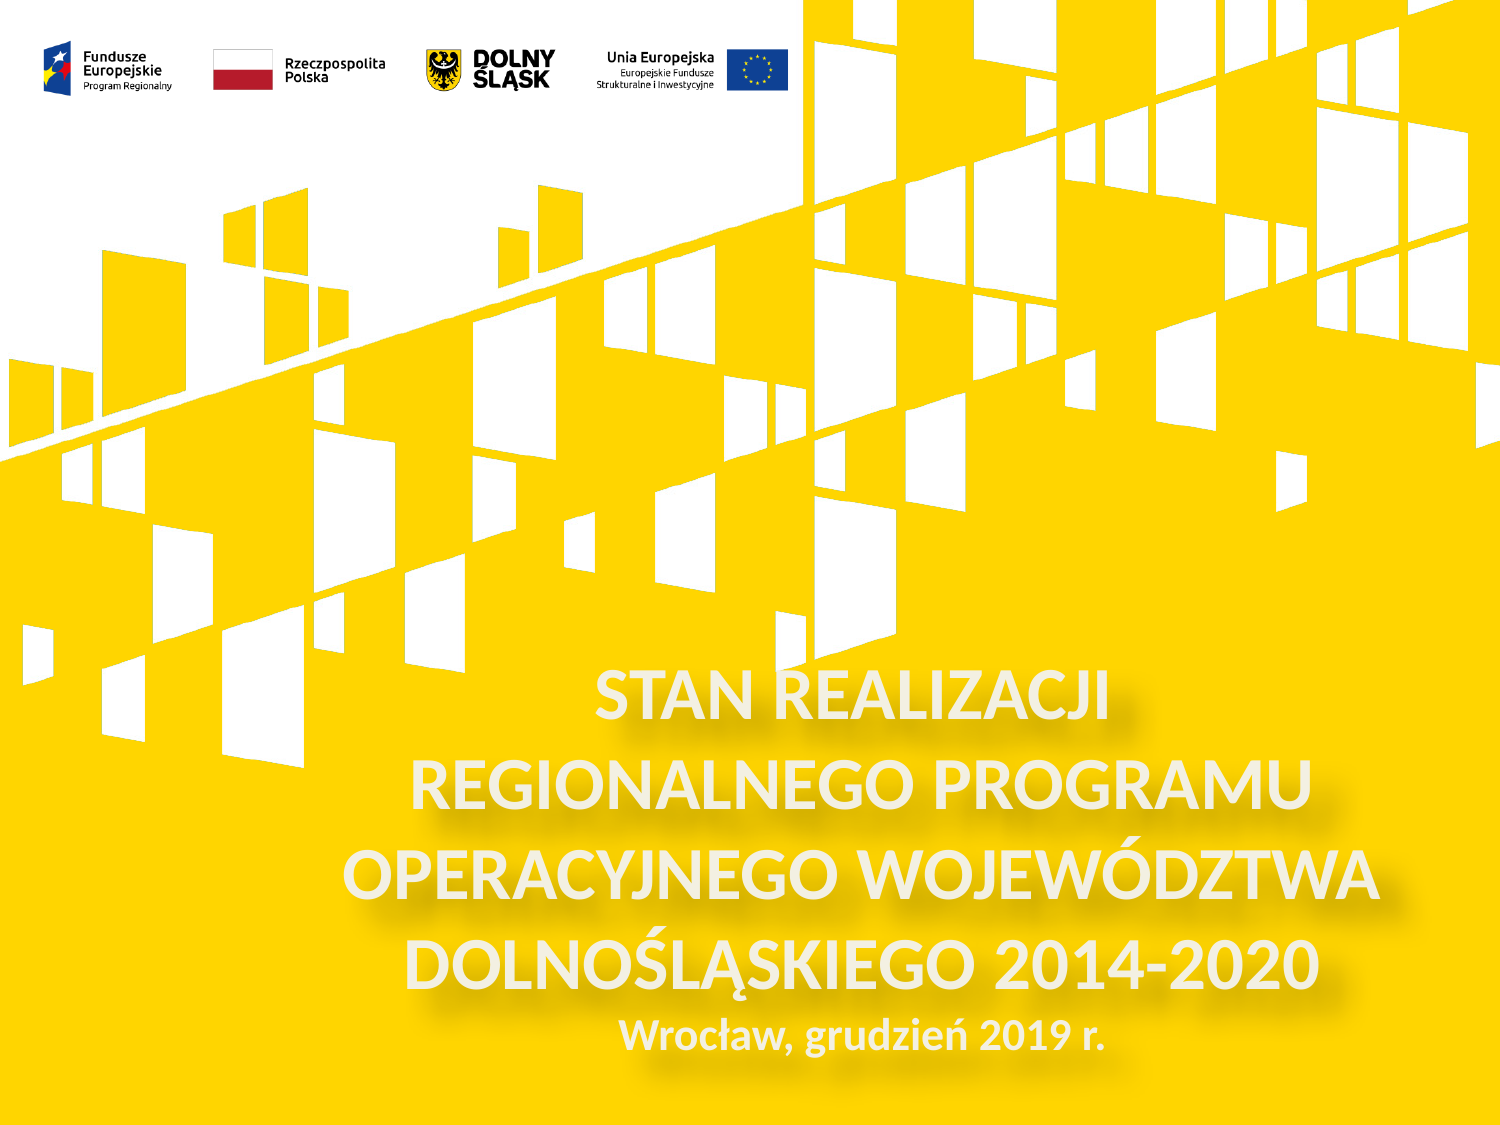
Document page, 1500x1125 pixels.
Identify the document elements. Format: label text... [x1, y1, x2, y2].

title STAN REALIZACJI REGIONALNEGO PROGRAMU OPERACYJNEGO WOJEWÓDZTWA DOLNOŚLĄSKIEGO 2014-2020 Wrocław, grudzień 2019 r. [225, 633, 1500, 1071]
picture [0, 0, 1500, 1125]
